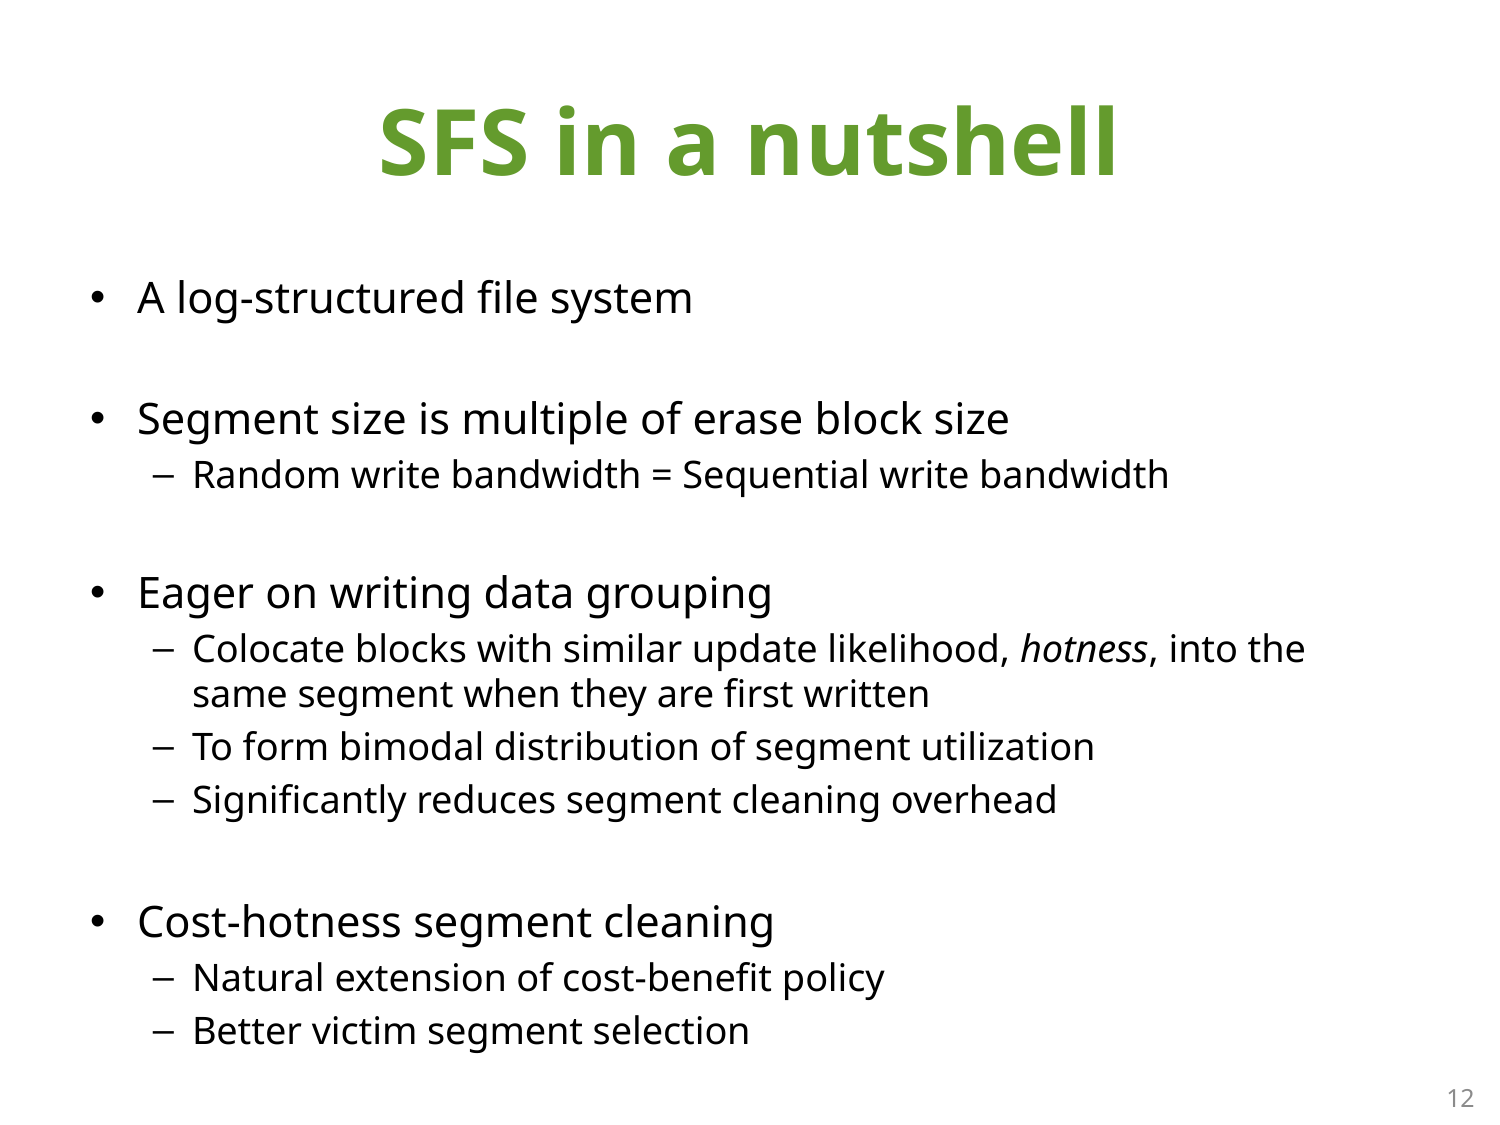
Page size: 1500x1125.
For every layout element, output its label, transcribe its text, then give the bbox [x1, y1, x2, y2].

slide_number 12 [1139, 1069, 1490, 1125]
list A log-structured file system Segment size is multiple of erase block size Random write bandwidth = Sequential write bandwidth Eager on writing data grouping Colocate blocks with similar update likelihood, hotness, into the same segment when they are first written To form bimodal distribution of segment utilization Significantly reduces segment cleaning overhead Cost-hotness segment cleaning Natural extension of cost-benefit policy Better victim segment selection [75, 262, 1425, 1071]
title SFS in a nutshell [75, 45, 1425, 233]
